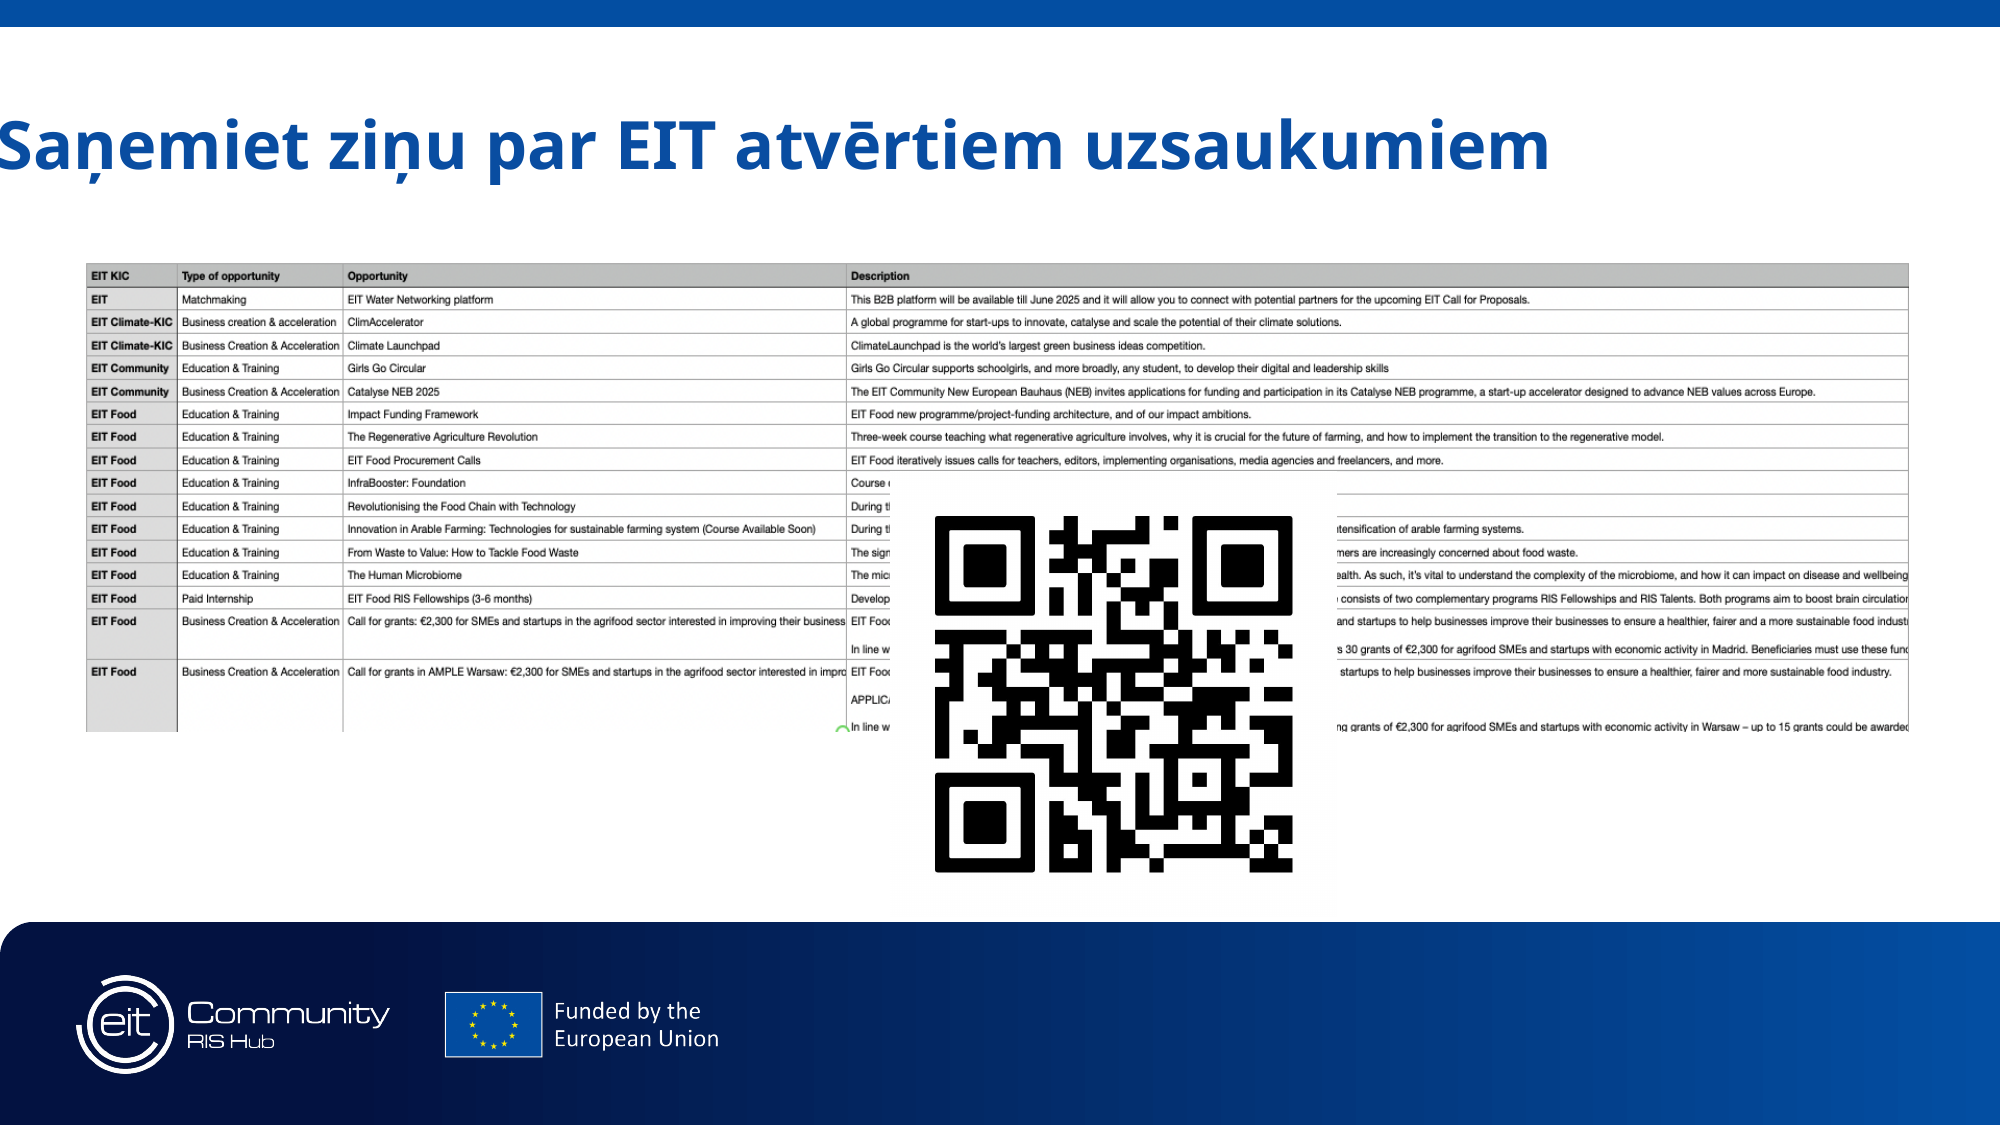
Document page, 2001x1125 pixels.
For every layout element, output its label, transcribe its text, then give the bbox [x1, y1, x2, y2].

picture [83, 262, 1909, 917]
text_box Saņemiet ziņu par EIT atvērtiem uzsaukumiem [0, 95, 1569, 191]
picture [76, 975, 720, 1074]
